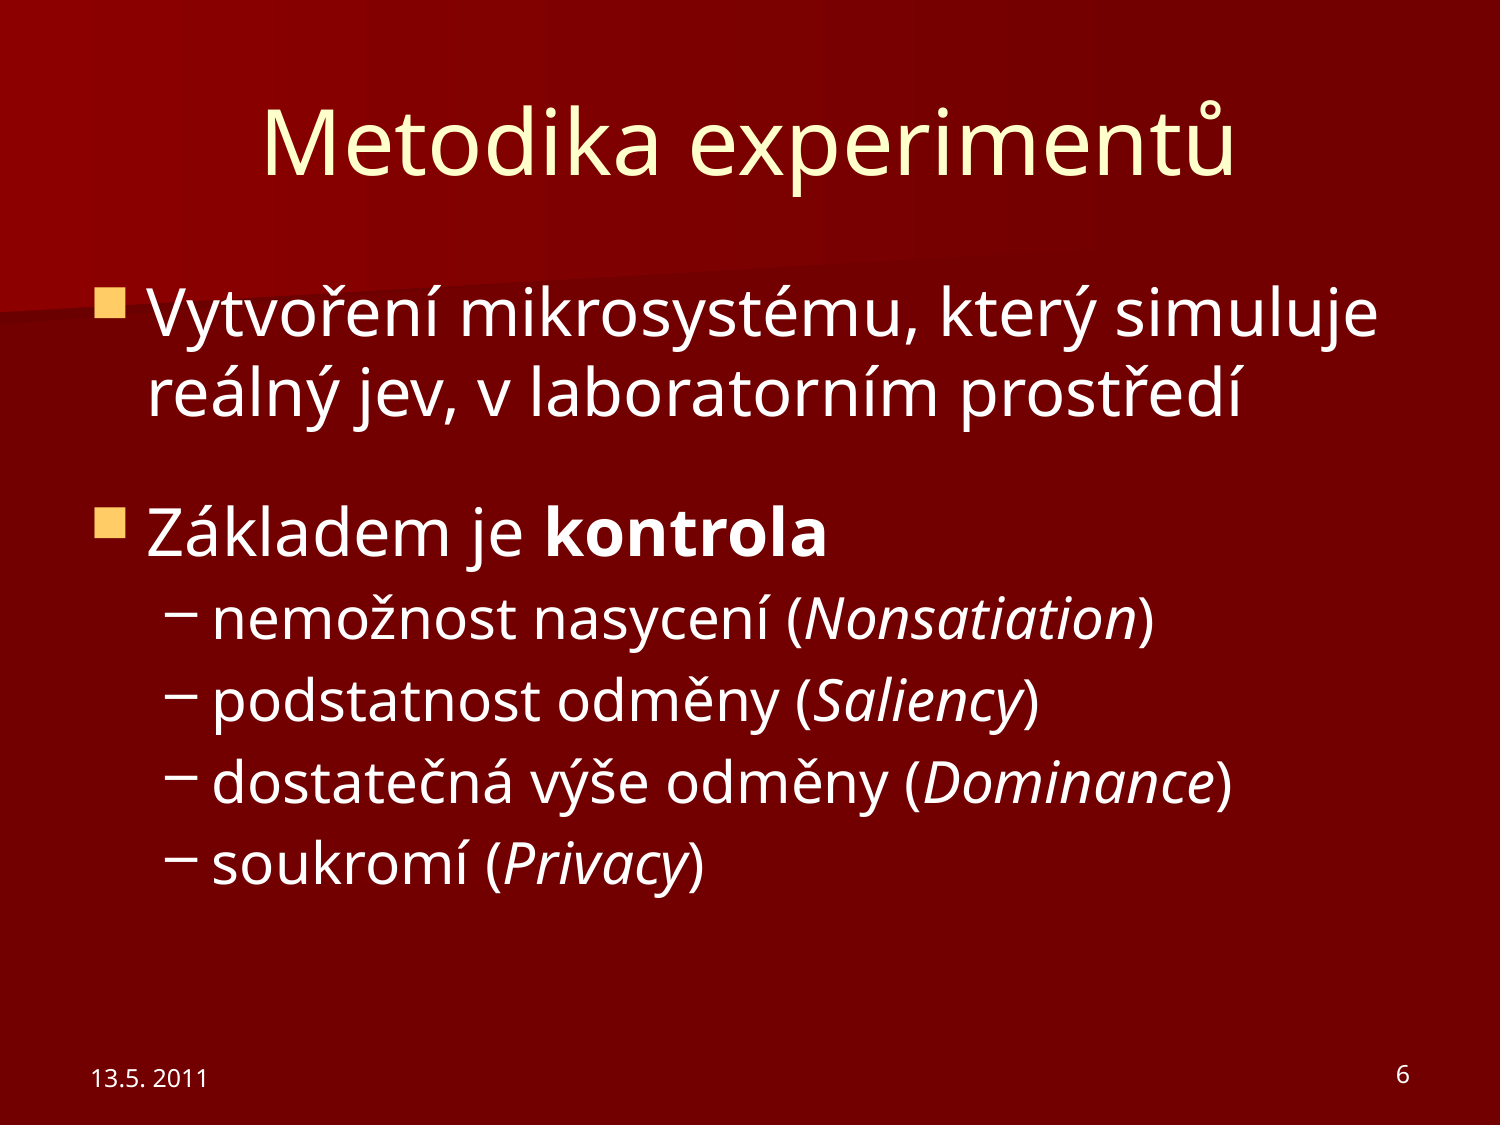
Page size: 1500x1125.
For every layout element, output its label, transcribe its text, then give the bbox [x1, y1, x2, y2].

list Vytvoření mikrosystému, který simuluje reálný jev, v laboratorním prostředí Základem je kontrola nemožnost nasycení (Nonsatiation) podstatnost odměny (Saliency) dostatečná výše odměny (Dominance) soukromí (Privacy) [74, 262, 1426, 1001]
slide_number 6 [1074, 1024, 1426, 1101]
title Metodika experimentů [74, 44, 1426, 233]
slide_number 13.5. 2011 [74, 1024, 426, 1101]
